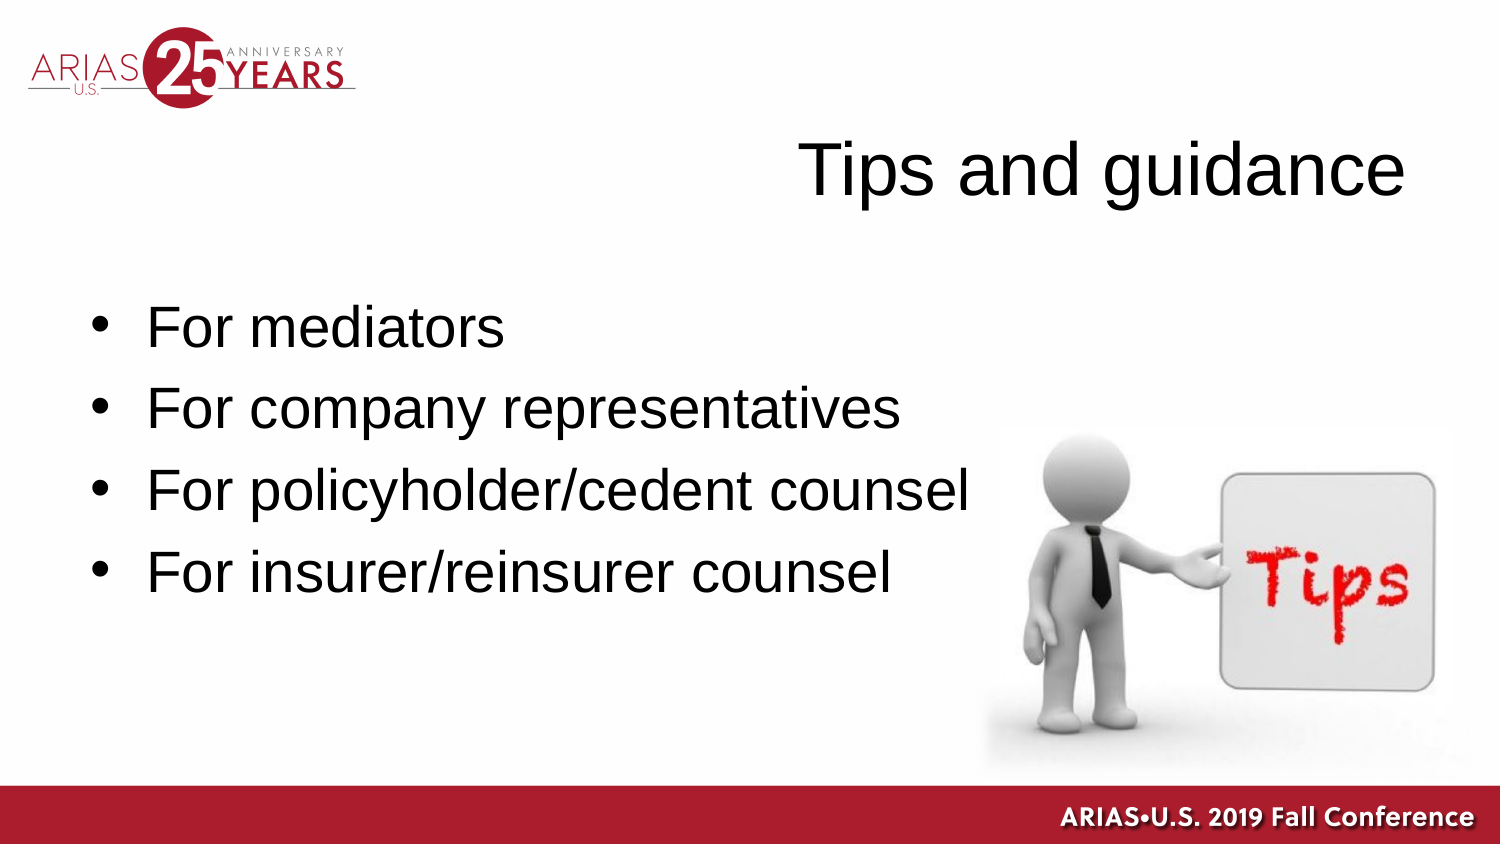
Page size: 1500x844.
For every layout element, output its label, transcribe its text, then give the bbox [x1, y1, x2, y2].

picture [0, 0, 1500, 844]
title Tips and guidance [73, 96, 1424, 235]
list For mediators For company representatives For policyholder/cedent counsel For insurer/reinsurer counsel [75, 281, 1425, 780]
